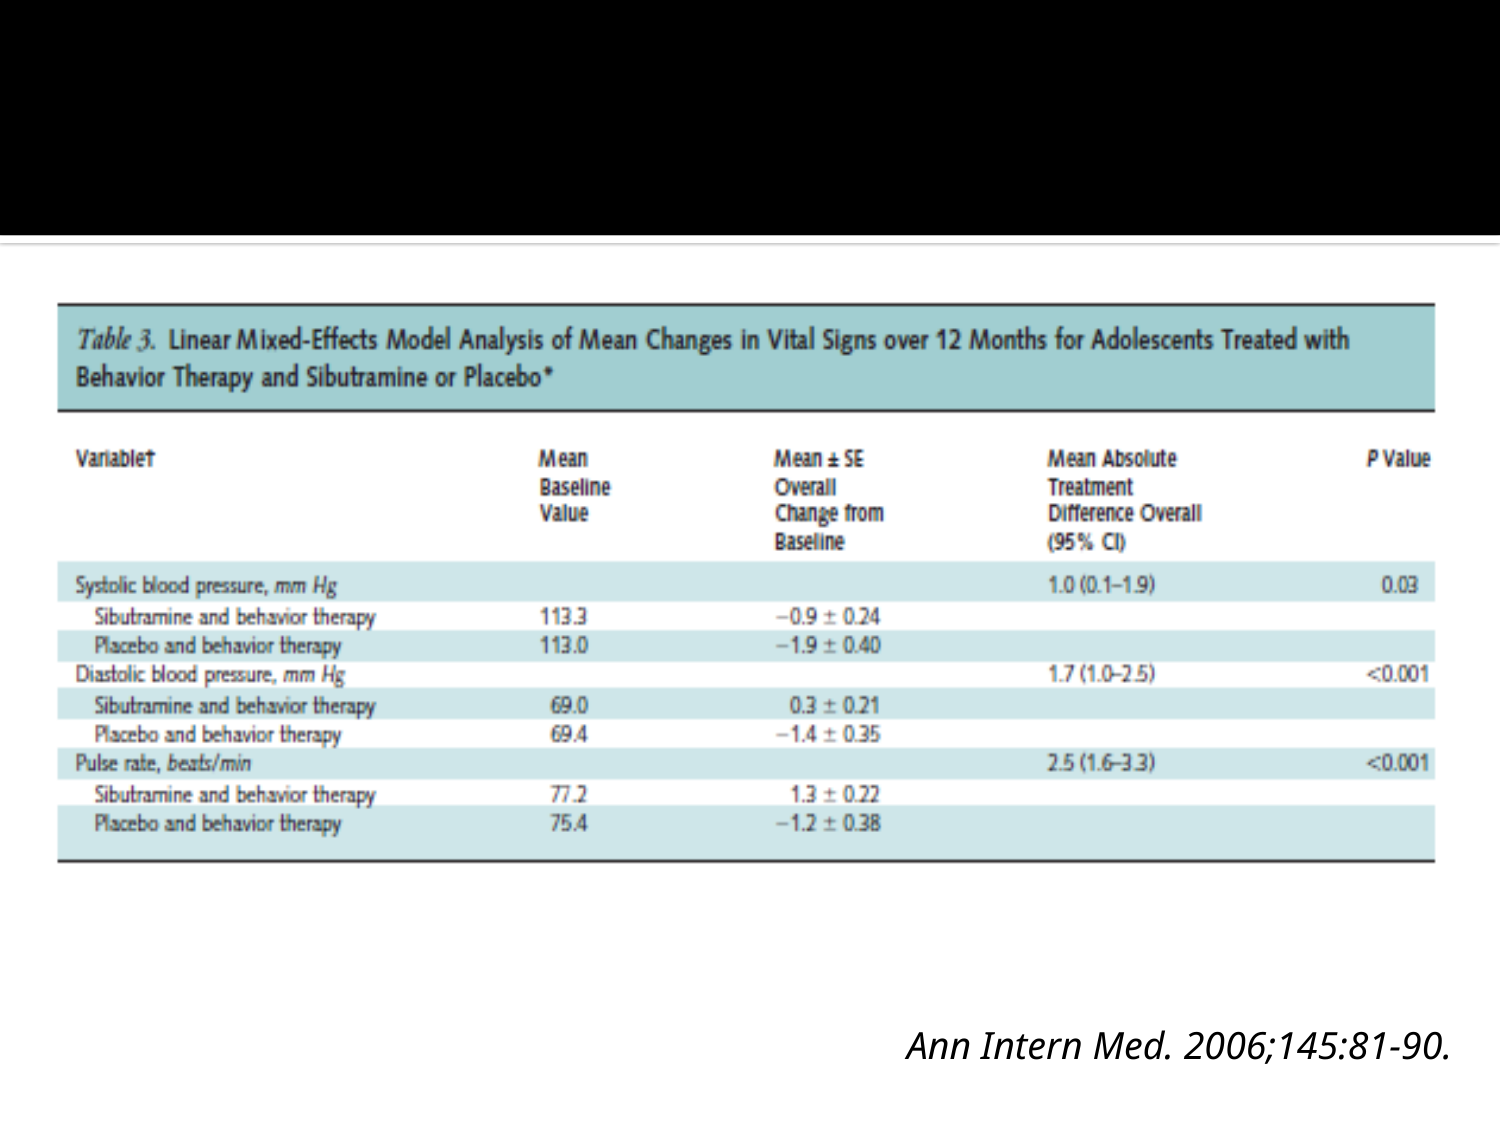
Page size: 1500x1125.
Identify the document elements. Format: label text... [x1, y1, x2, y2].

text_box Ann Intern Med. 2006;145:81-90. [892, 1014, 1468, 1075]
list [44, 287, 1451, 875]
